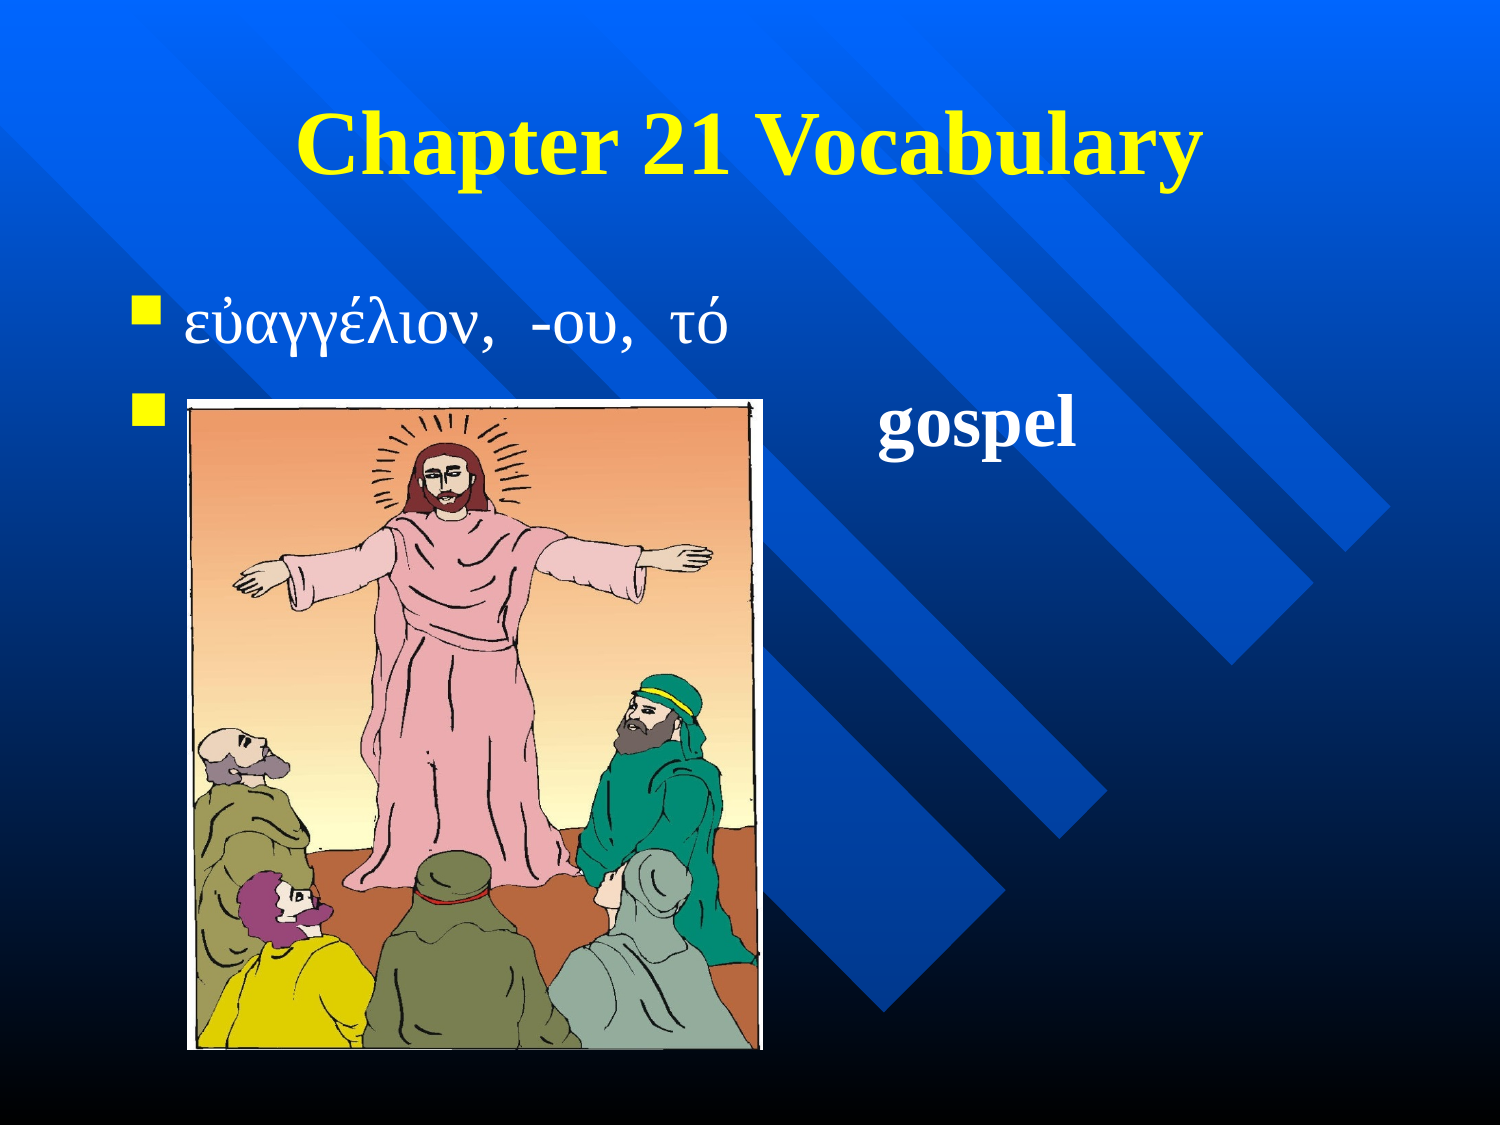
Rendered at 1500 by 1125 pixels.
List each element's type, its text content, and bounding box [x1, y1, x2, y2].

title Chapter 21 Vocabulary [112, 37, 1388, 238]
list εὐαγγέλιον, -ου, τό gospel [112, 269, 1388, 1000]
picture [187, 399, 763, 1051]
